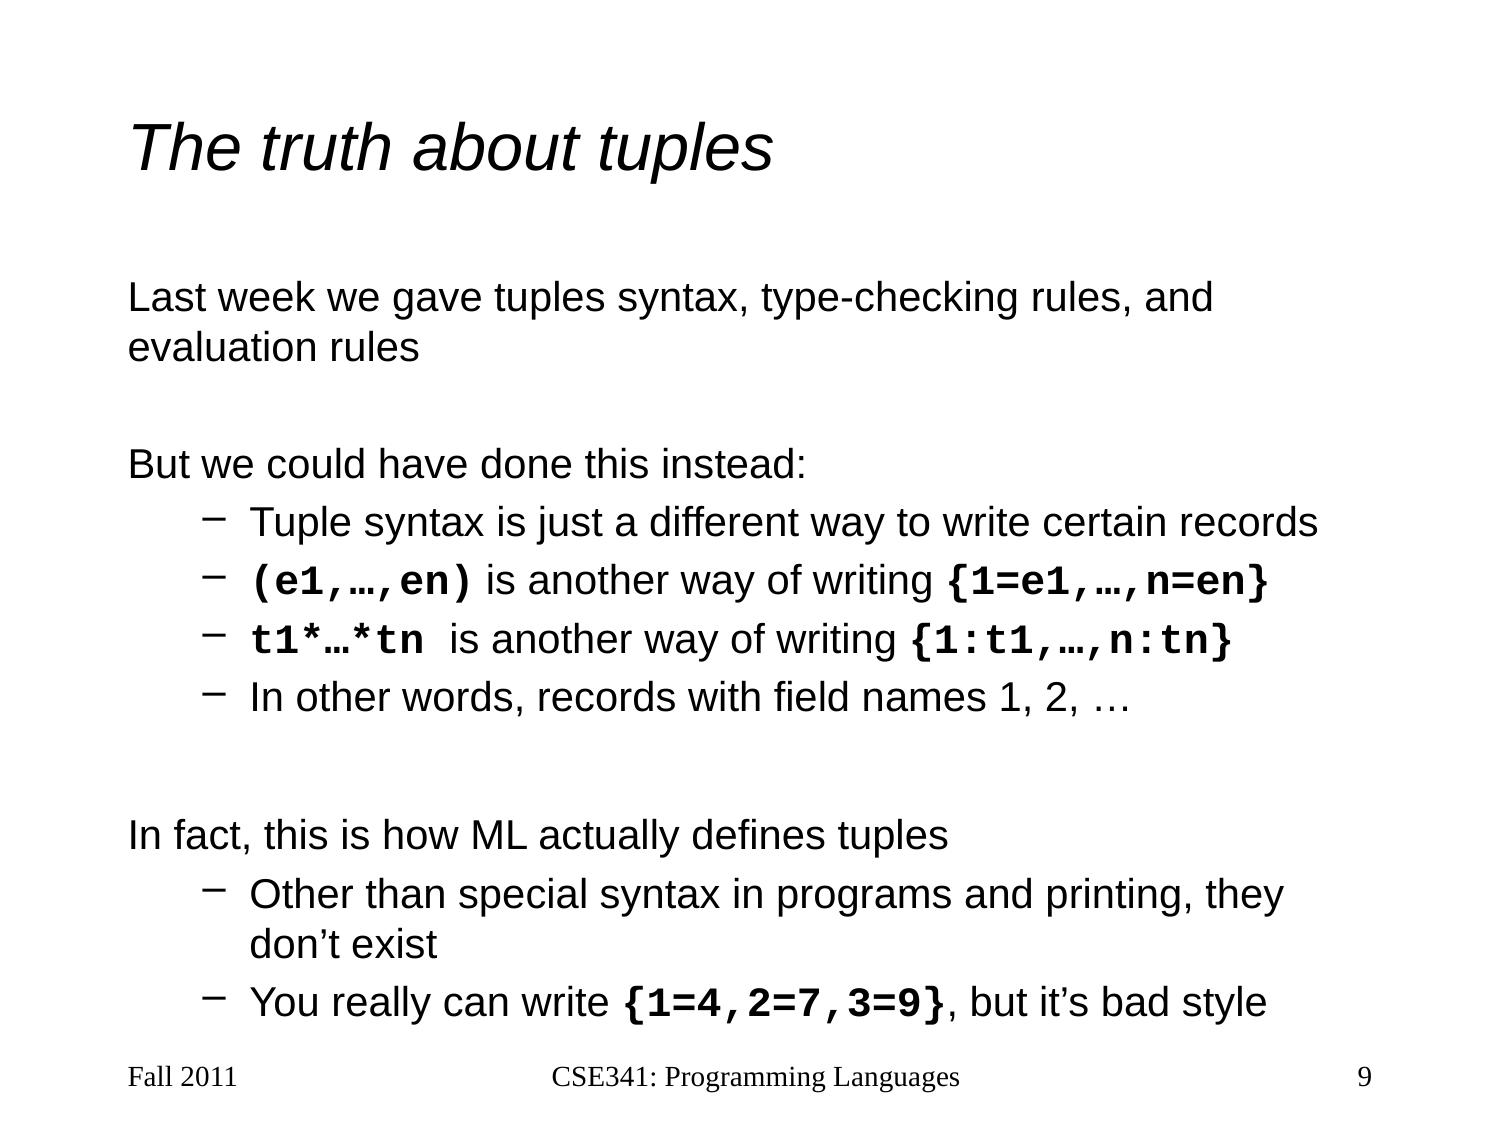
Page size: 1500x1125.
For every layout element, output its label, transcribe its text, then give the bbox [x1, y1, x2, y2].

slide_number Fall 2011 [112, 1049, 426, 1125]
title The truth about tuples [112, 49, 1388, 238]
footer CSE341: Programming Languages [474, 1049, 1038, 1125]
slide_number 9 [1074, 1049, 1388, 1125]
list Last week we gave tuples syntax, type-checking rules, and evaluation rules But we could have done this instead: Tuple syntax is just a different way to write certain records (e1,…,en) is another way of writing {1=e1,…,n=en} t1*…*tn is another way of writing {1:t1,…,n:tn} In other words, records with field names 1, 2, … In fact, this is how ML actually defines tuples Other than special syntax in programs and printing, they don’t exist You really can write {1=4,2=7,3=9}, but it’s bad style [112, 262, 1388, 1038]
